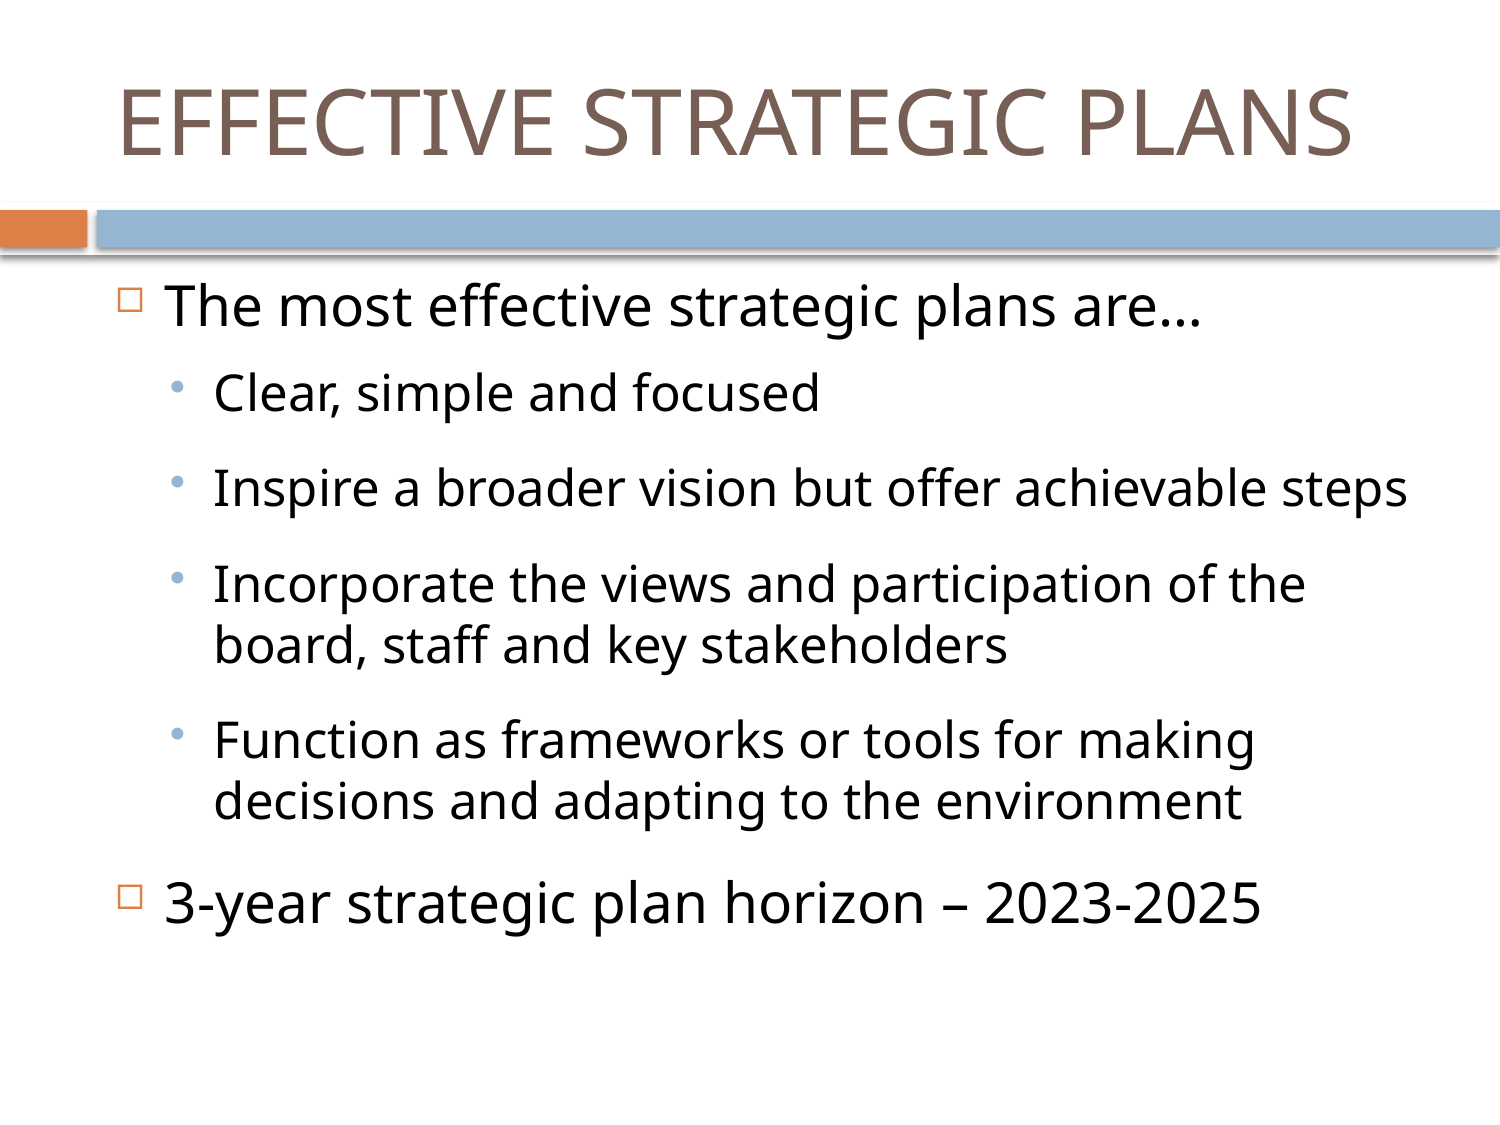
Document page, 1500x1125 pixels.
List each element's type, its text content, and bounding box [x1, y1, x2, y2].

title EFFECTIVE STRATEGIC PLANS [100, 37, 1438, 200]
list The most effective strategic plans are… Clear, simple and focused Inspire a broader vision but offer achievable steps Incorporate the views and participation of the board, staff and key stakeholders Function as frameworks or tools for making decisions and adapting to the environment 3-year strategic plan horizon – 2023-2025 [100, 262, 1438, 1000]
